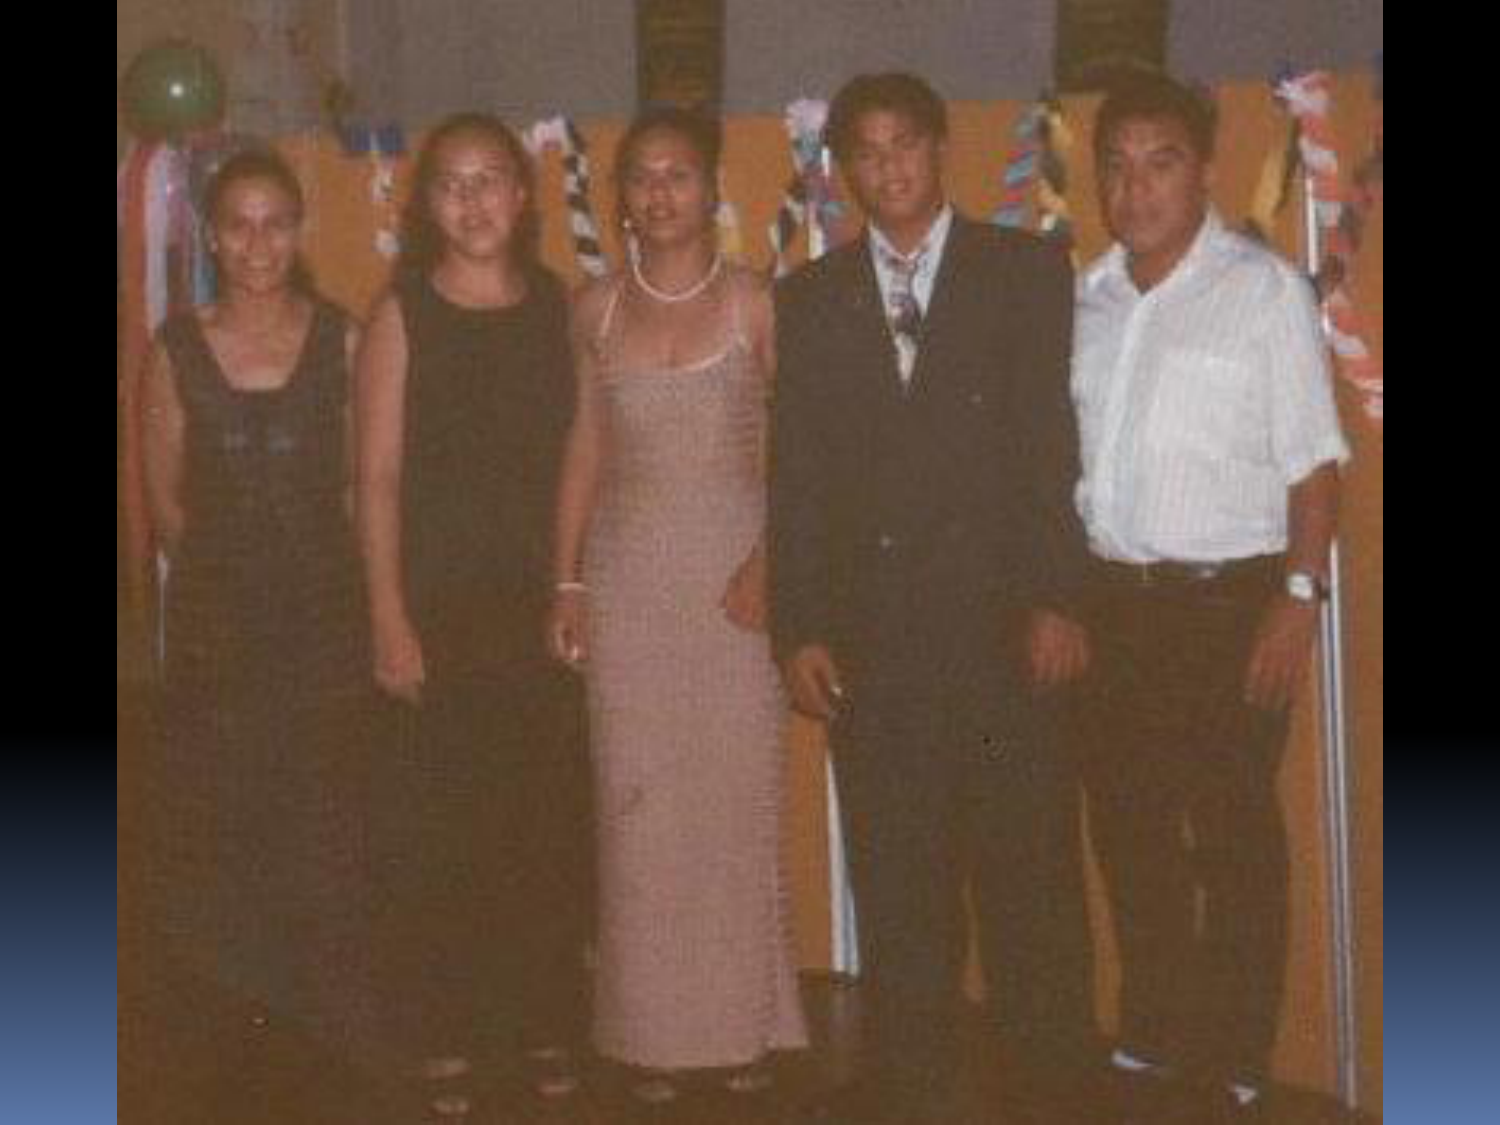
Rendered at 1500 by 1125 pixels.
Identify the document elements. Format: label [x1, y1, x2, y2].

picture [117, 0, 1383, 1125]
